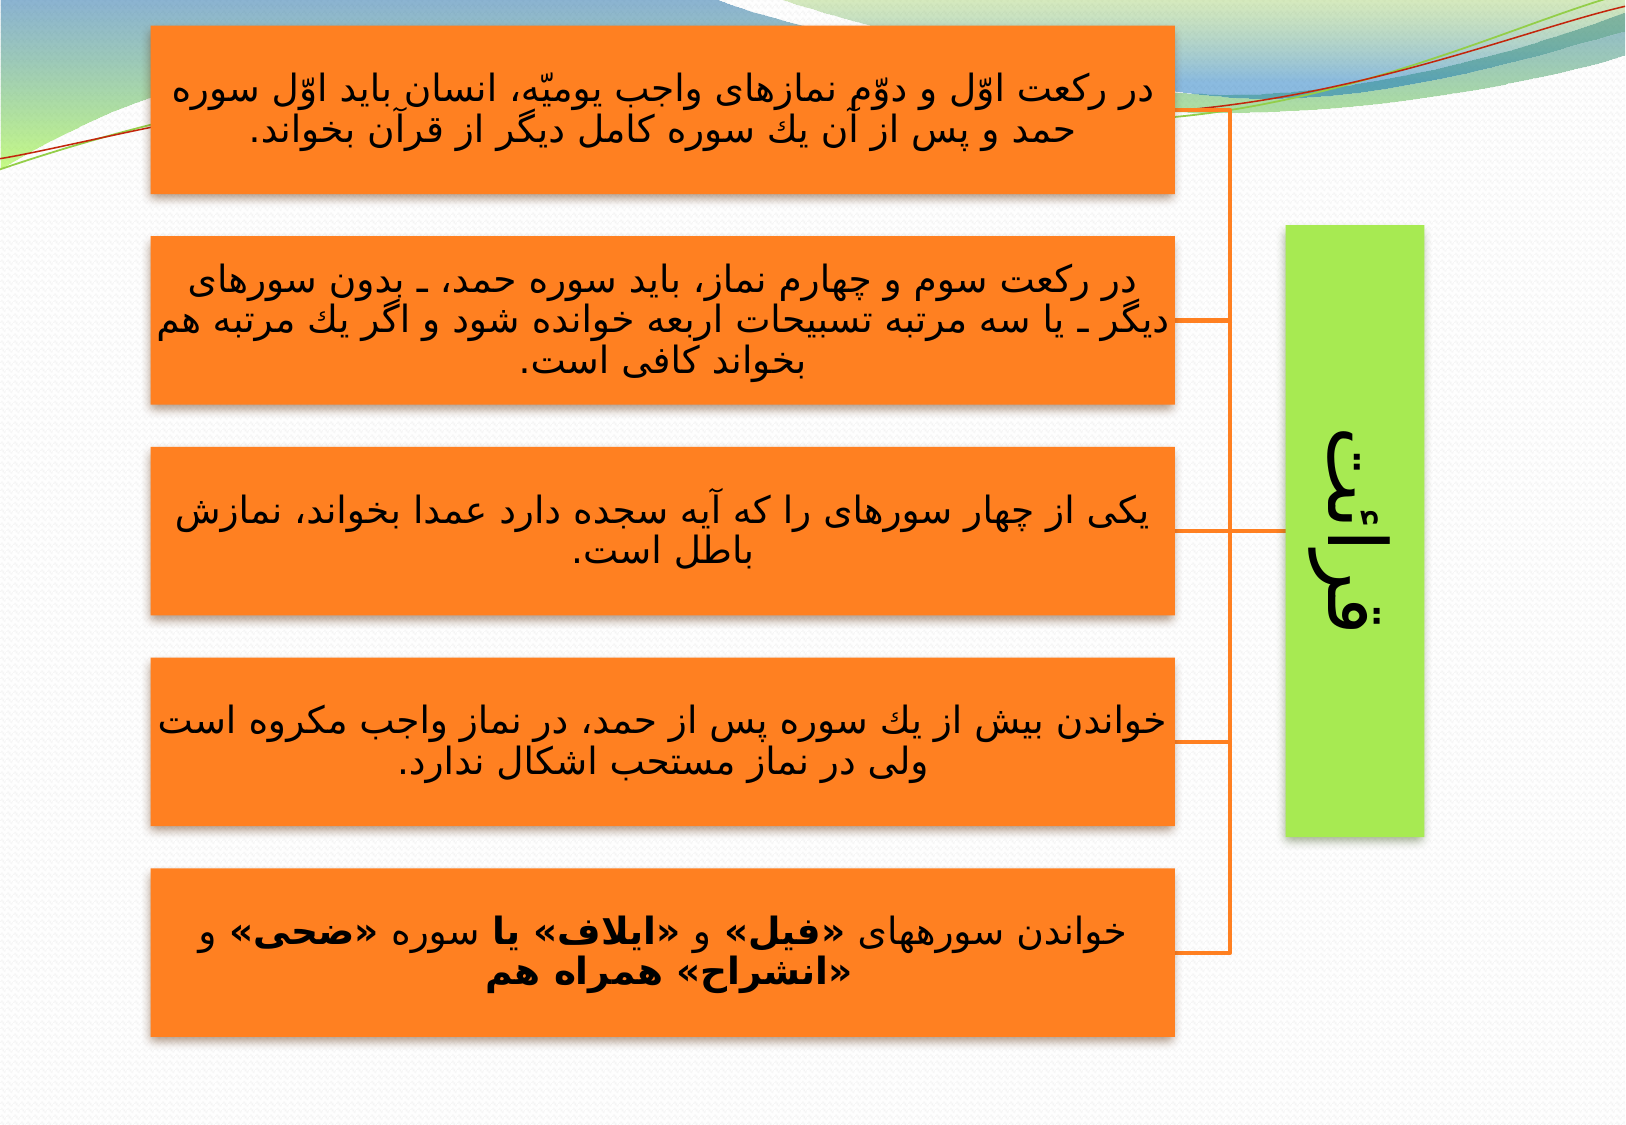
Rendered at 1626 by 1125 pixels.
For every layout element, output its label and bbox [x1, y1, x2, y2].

list [87, 24, 1488, 1038]
